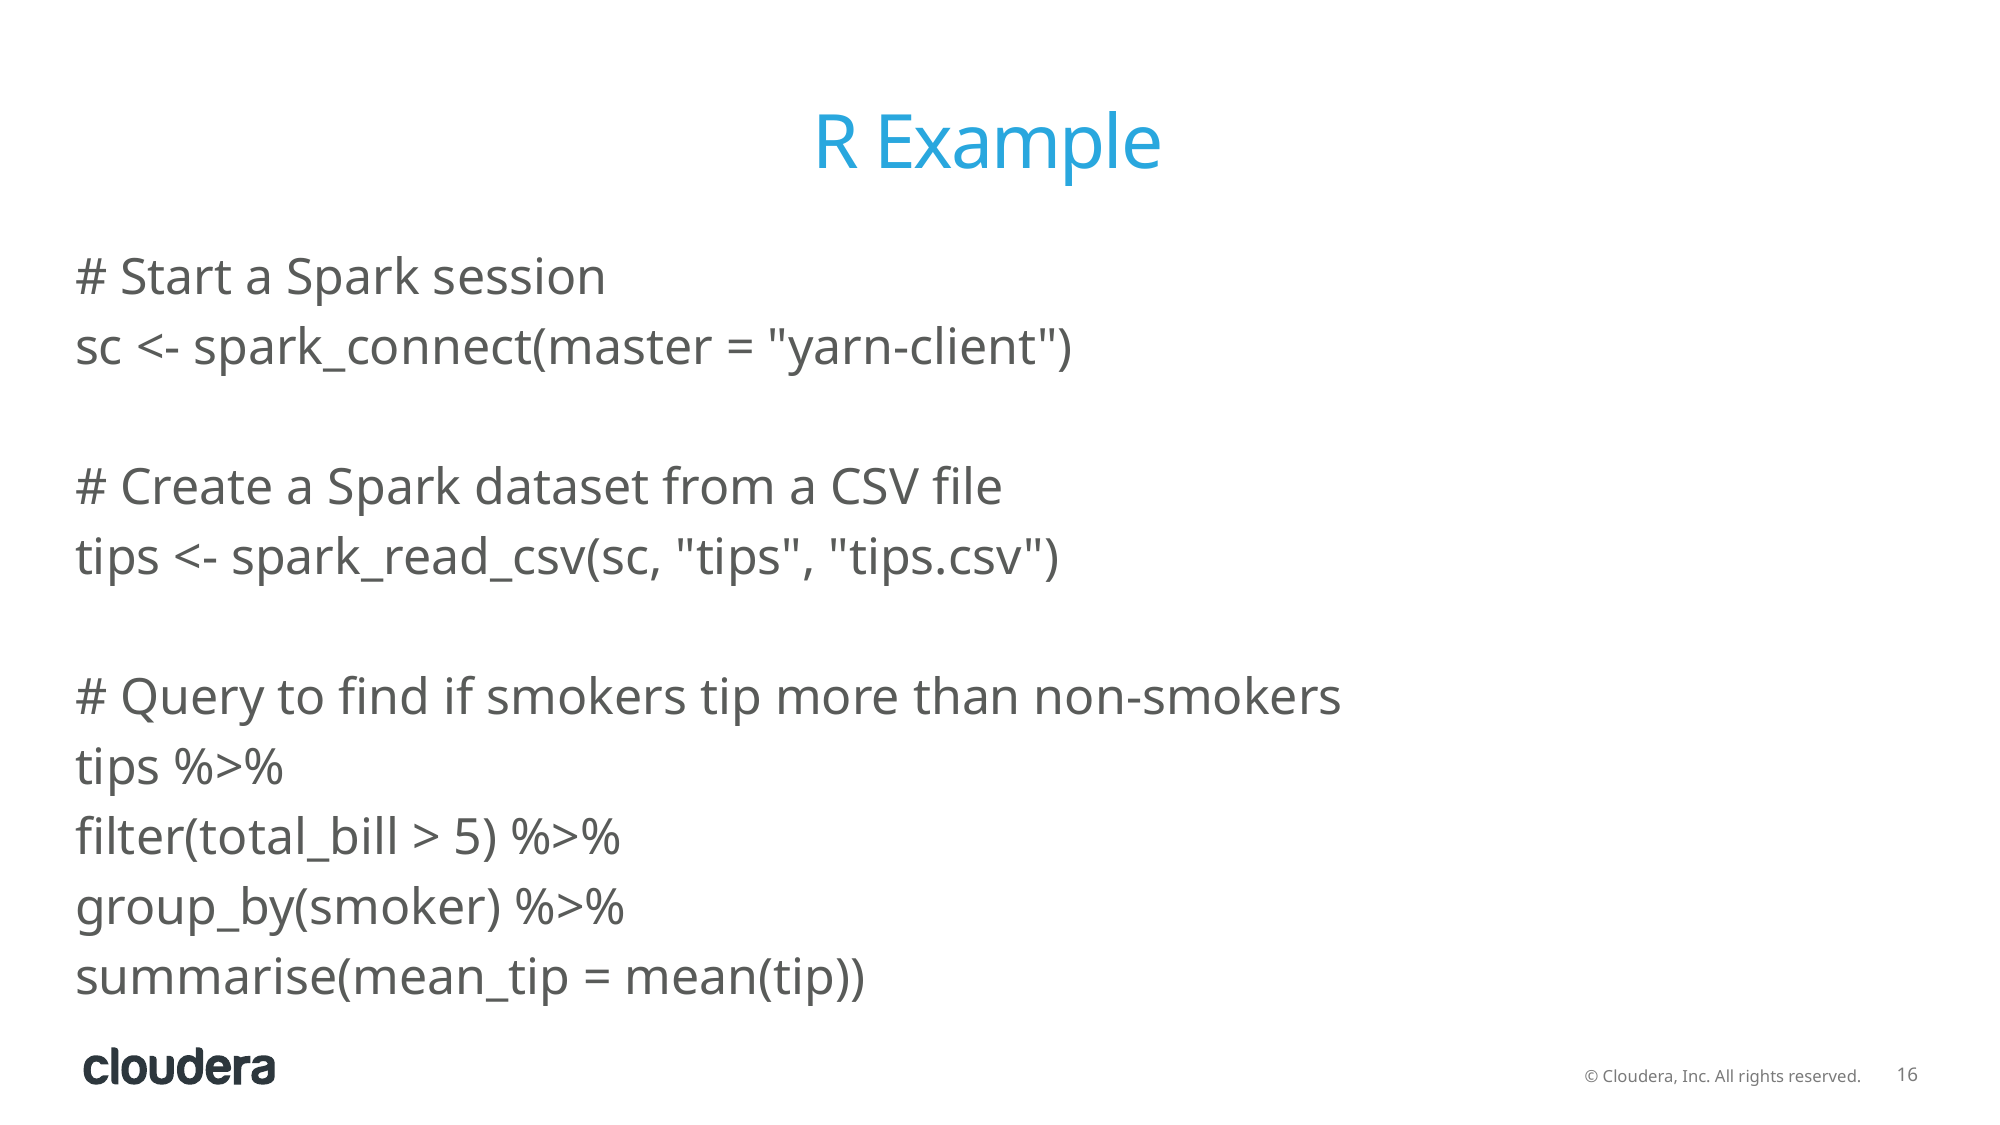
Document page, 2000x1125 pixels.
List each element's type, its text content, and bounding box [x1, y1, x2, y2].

title R Example [60, 103, 1916, 203]
list # Start a Spark session sc <- spark_connect(master = "yarn-client") # Create a Spark dataset from a CSV file tips <- spark_read_csv(sc, "tips", "tips.csv") # Query to find if smokers tip more than non-smokers tips %>% filter(total_bill > 5) %>% group_by(smoker) %>% summarise(mean_tip = mean(tip)) [60, 236, 1916, 1019]
